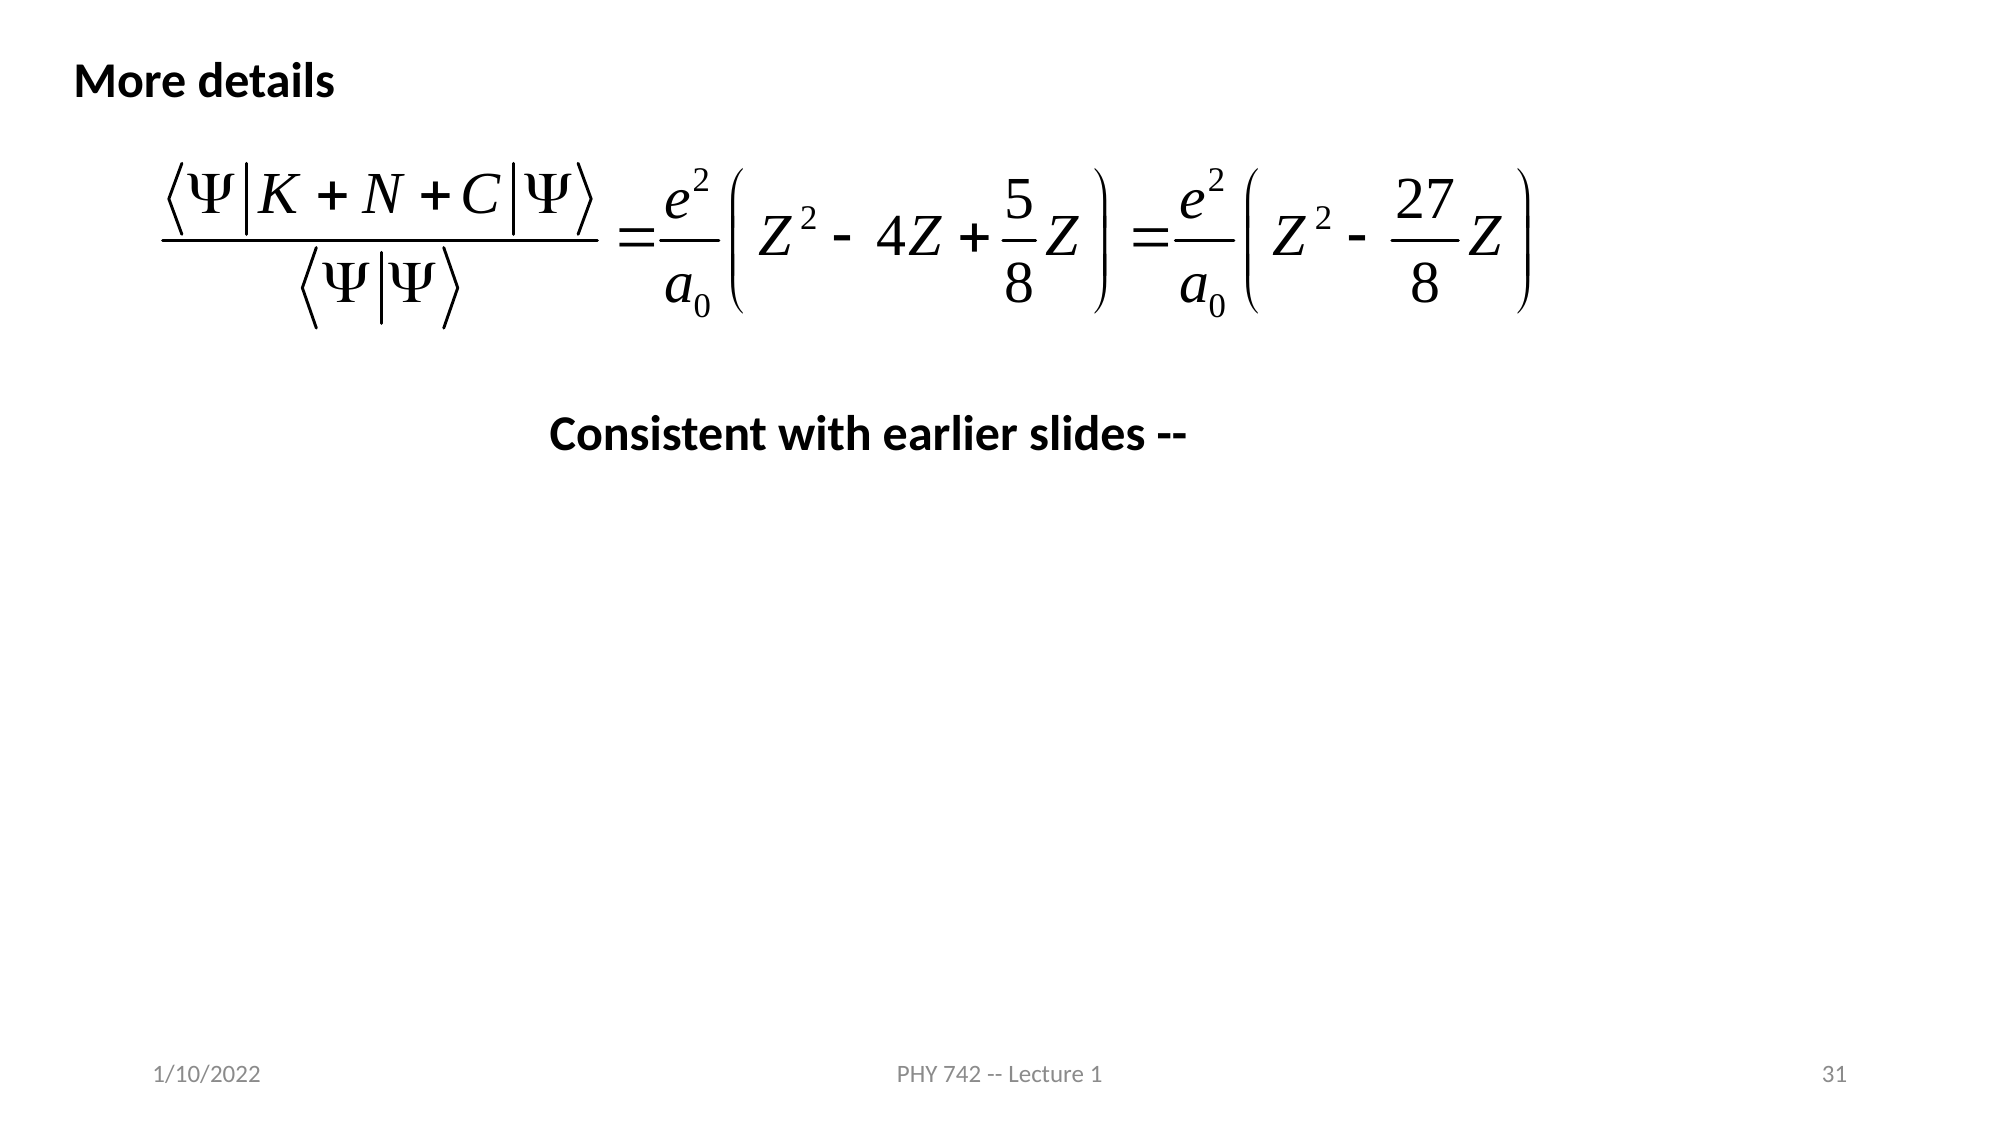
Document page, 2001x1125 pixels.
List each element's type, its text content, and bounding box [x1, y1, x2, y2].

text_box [155, 156, 1545, 336]
text_box Consistent with earlier slides -- [534, 392, 1621, 468]
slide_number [137, 1042, 588, 1103]
text_box More details [58, 40, 1703, 115]
slide_number 31 [1412, 1042, 1863, 1103]
footer PHY 742 -- Lecture 1 [662, 1042, 1338, 1103]
